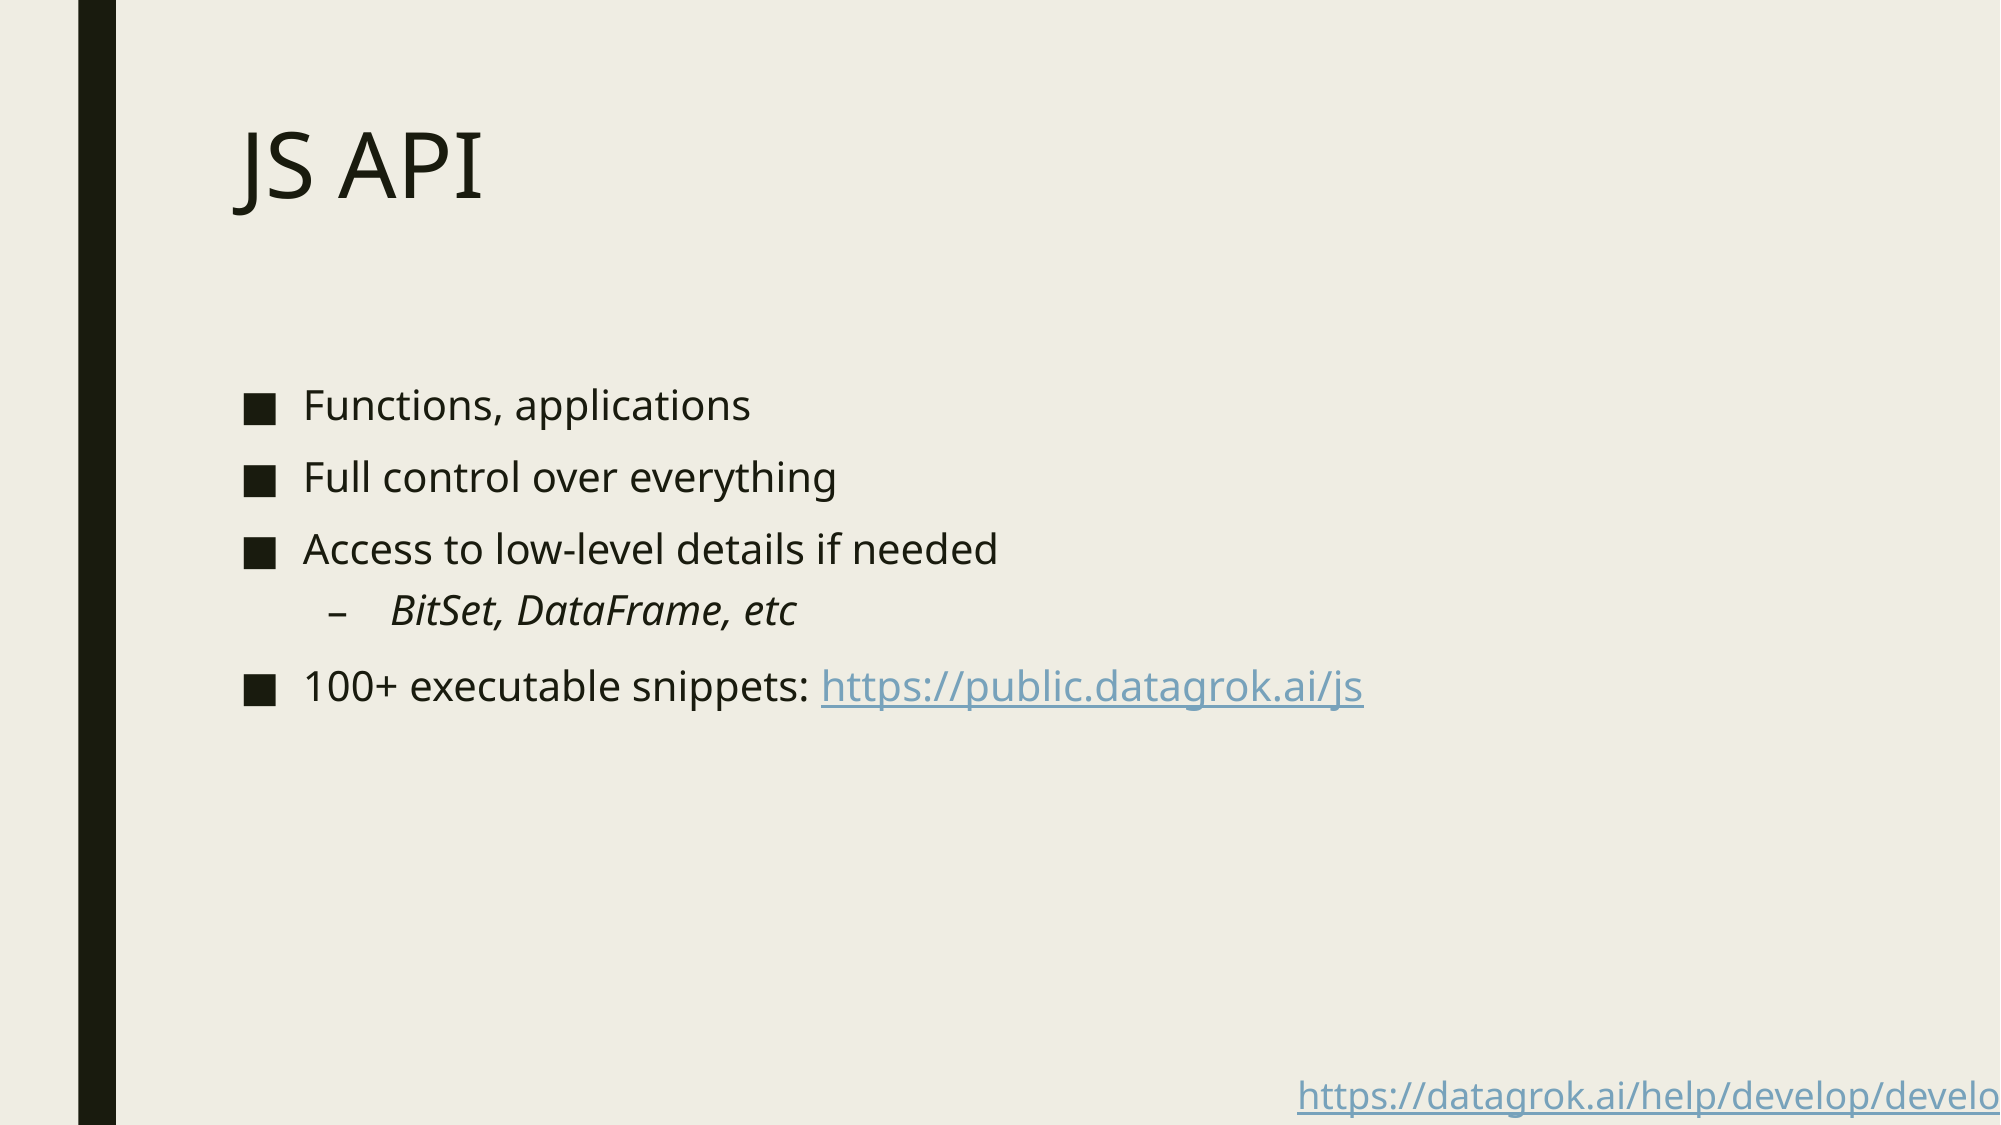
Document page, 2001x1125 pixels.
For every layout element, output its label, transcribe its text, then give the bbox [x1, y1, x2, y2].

list Functions, applications Full control over everything Access to low-level details if needed BitSet, DataFrame, etc 100+ executable snippets: https://public.datagrok.ai/js [225, 375, 1800, 963]
title JS API [225, 112, 1800, 357]
text_box https://datagrok.ai/help/develop/develop [1282, 1064, 2000, 1125]
